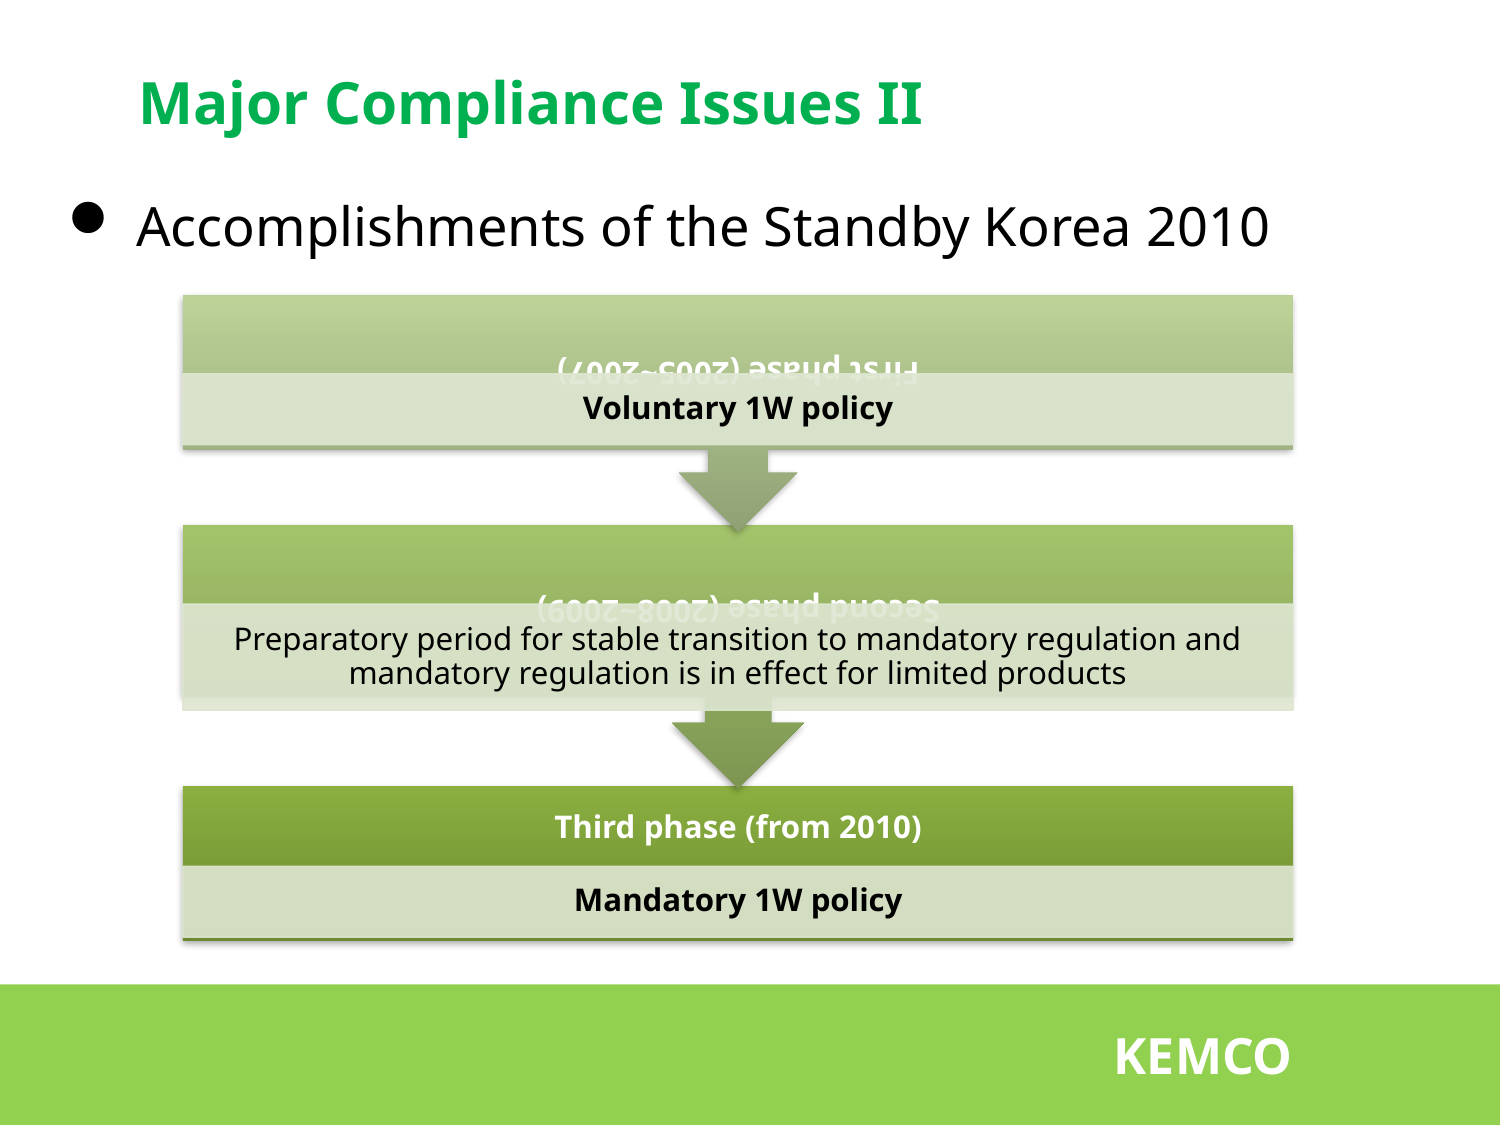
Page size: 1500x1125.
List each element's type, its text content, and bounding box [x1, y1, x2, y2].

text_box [182, 290, 1294, 941]
text_box Major Compliance Issues II [123, 58, 938, 144]
text_box KEMCO [0, 982, 1500, 1125]
text_box Accomplishments of the Standby Korea 2010 [53, 184, 1442, 279]
